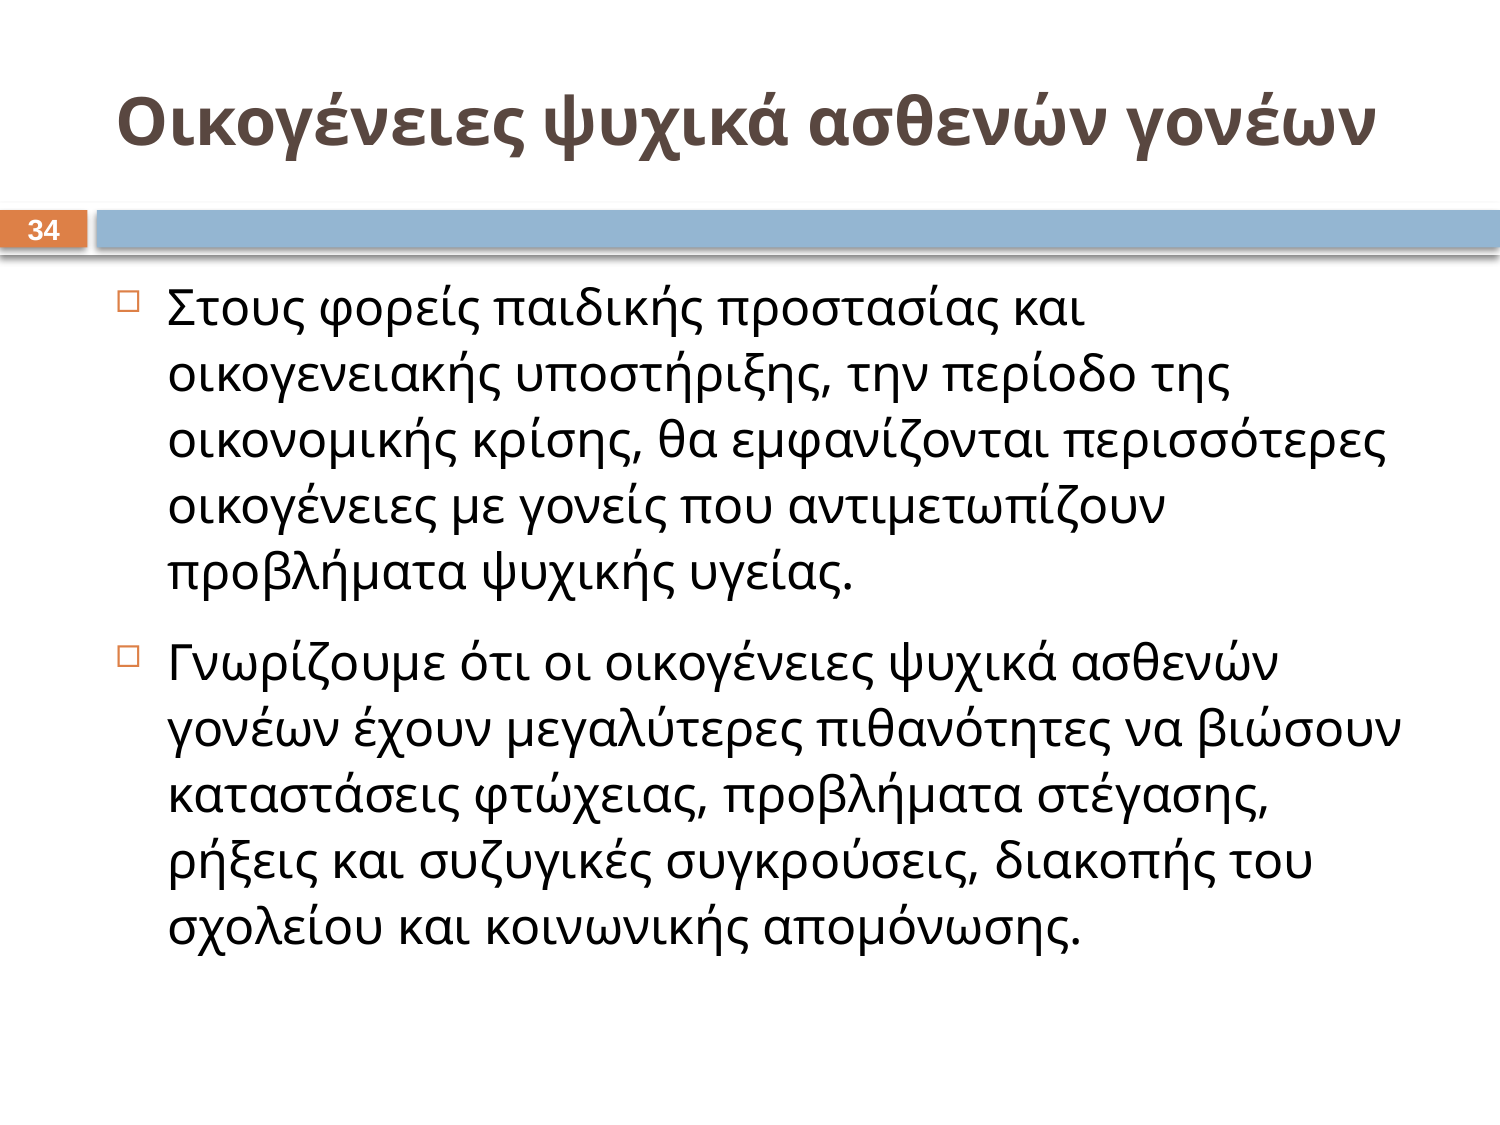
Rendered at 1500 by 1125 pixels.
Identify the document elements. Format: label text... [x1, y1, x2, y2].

list Στους φορείς παιδικής προστασίας και οικογενειακής υποστήριξης, την περίοδο της οικονομικής κρίσης, θα εμφανίζονται περισσότερες οικογένειες με γονείς που αντιμετωπίζουν προβλήματα ψυχικής υγείας. Γνωρίζουμε ότι οι οικογένειες ψυχικά ασθενών γονέων έχουν μεγαλύτερες πιθανότητες να βιώσουν καταστάσεις φτώχειας, προβλήματα στέγασης, ρήξεις και συζυγικές συγκρούσεις, διακοπής του σχολείου και κοινωνικής απομόνωσης. [100, 262, 1438, 1000]
slide_number 33 [0, 208, 88, 249]
title Οικογένειες ψυχικά ασθενών γονέων [100, 37, 1438, 200]
